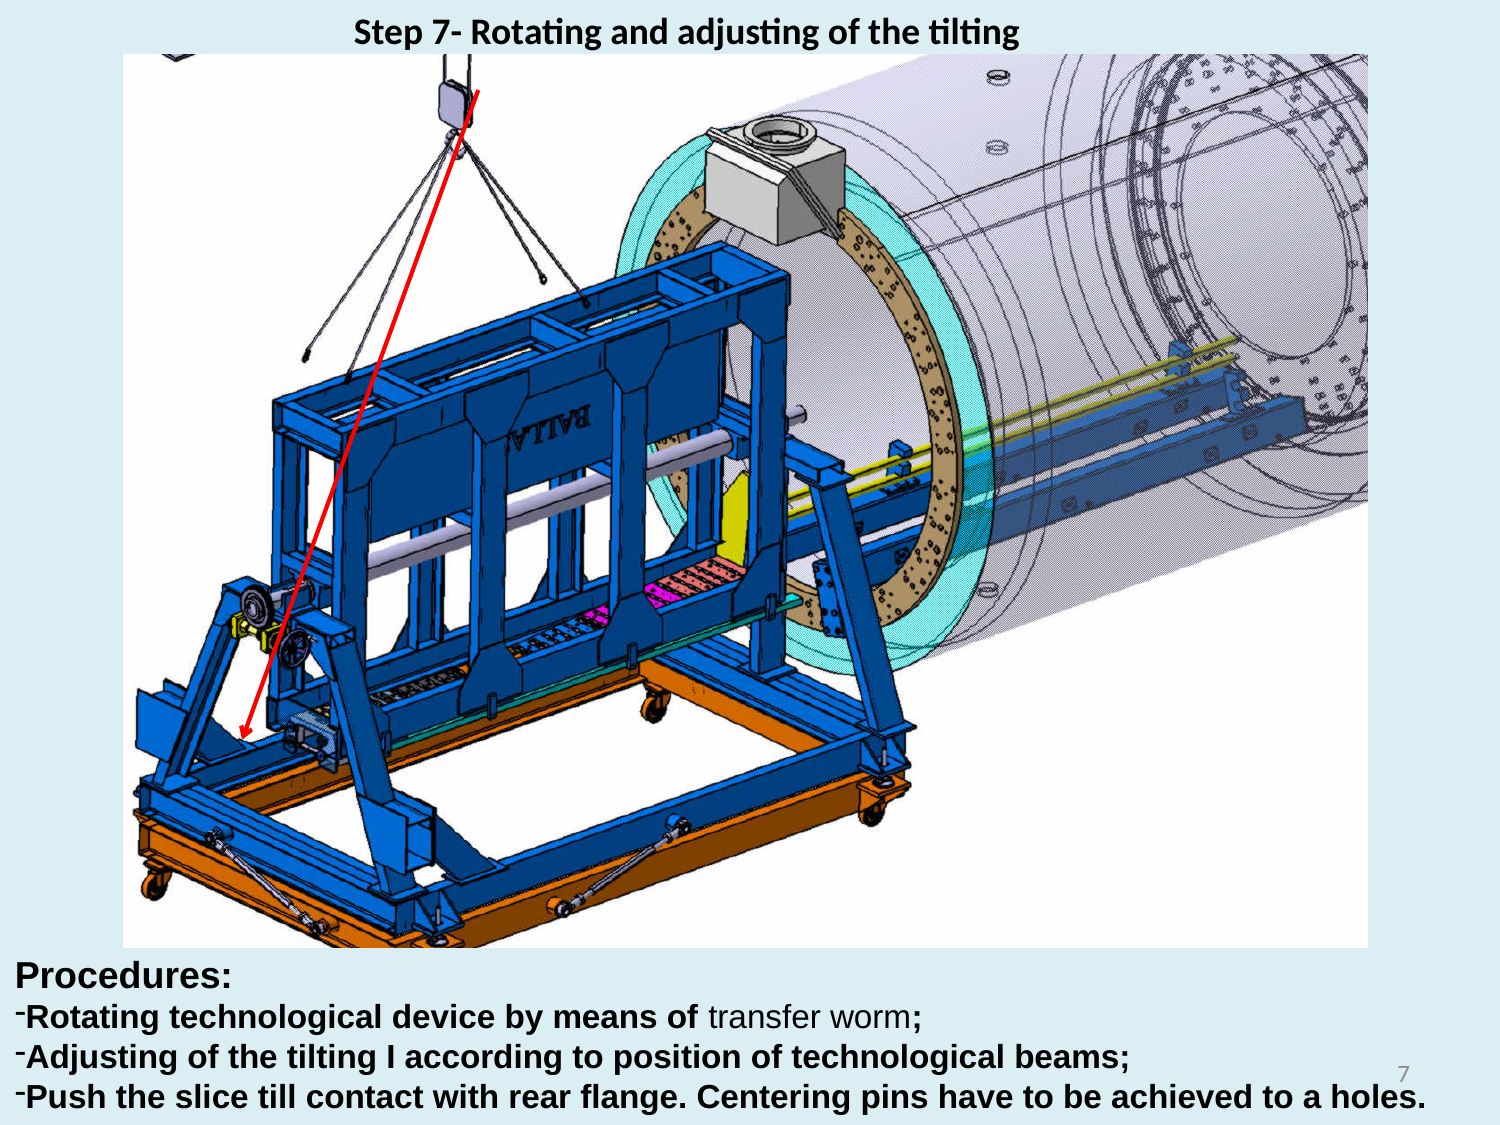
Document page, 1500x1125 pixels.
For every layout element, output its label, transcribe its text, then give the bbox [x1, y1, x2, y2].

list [123, 54, 1368, 948]
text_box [241, 89, 479, 740]
text_box Step 7- Rotating and adjusting of the tilting [339, 0, 1036, 52]
text_box Procedures: Rotating technological device by means of transfer worm; Adjusting of the tilting I according to position of technological beams; Push the slice till contact with rear flange. Centering pins have to be achieved to a holes. [0, 943, 1489, 1123]
